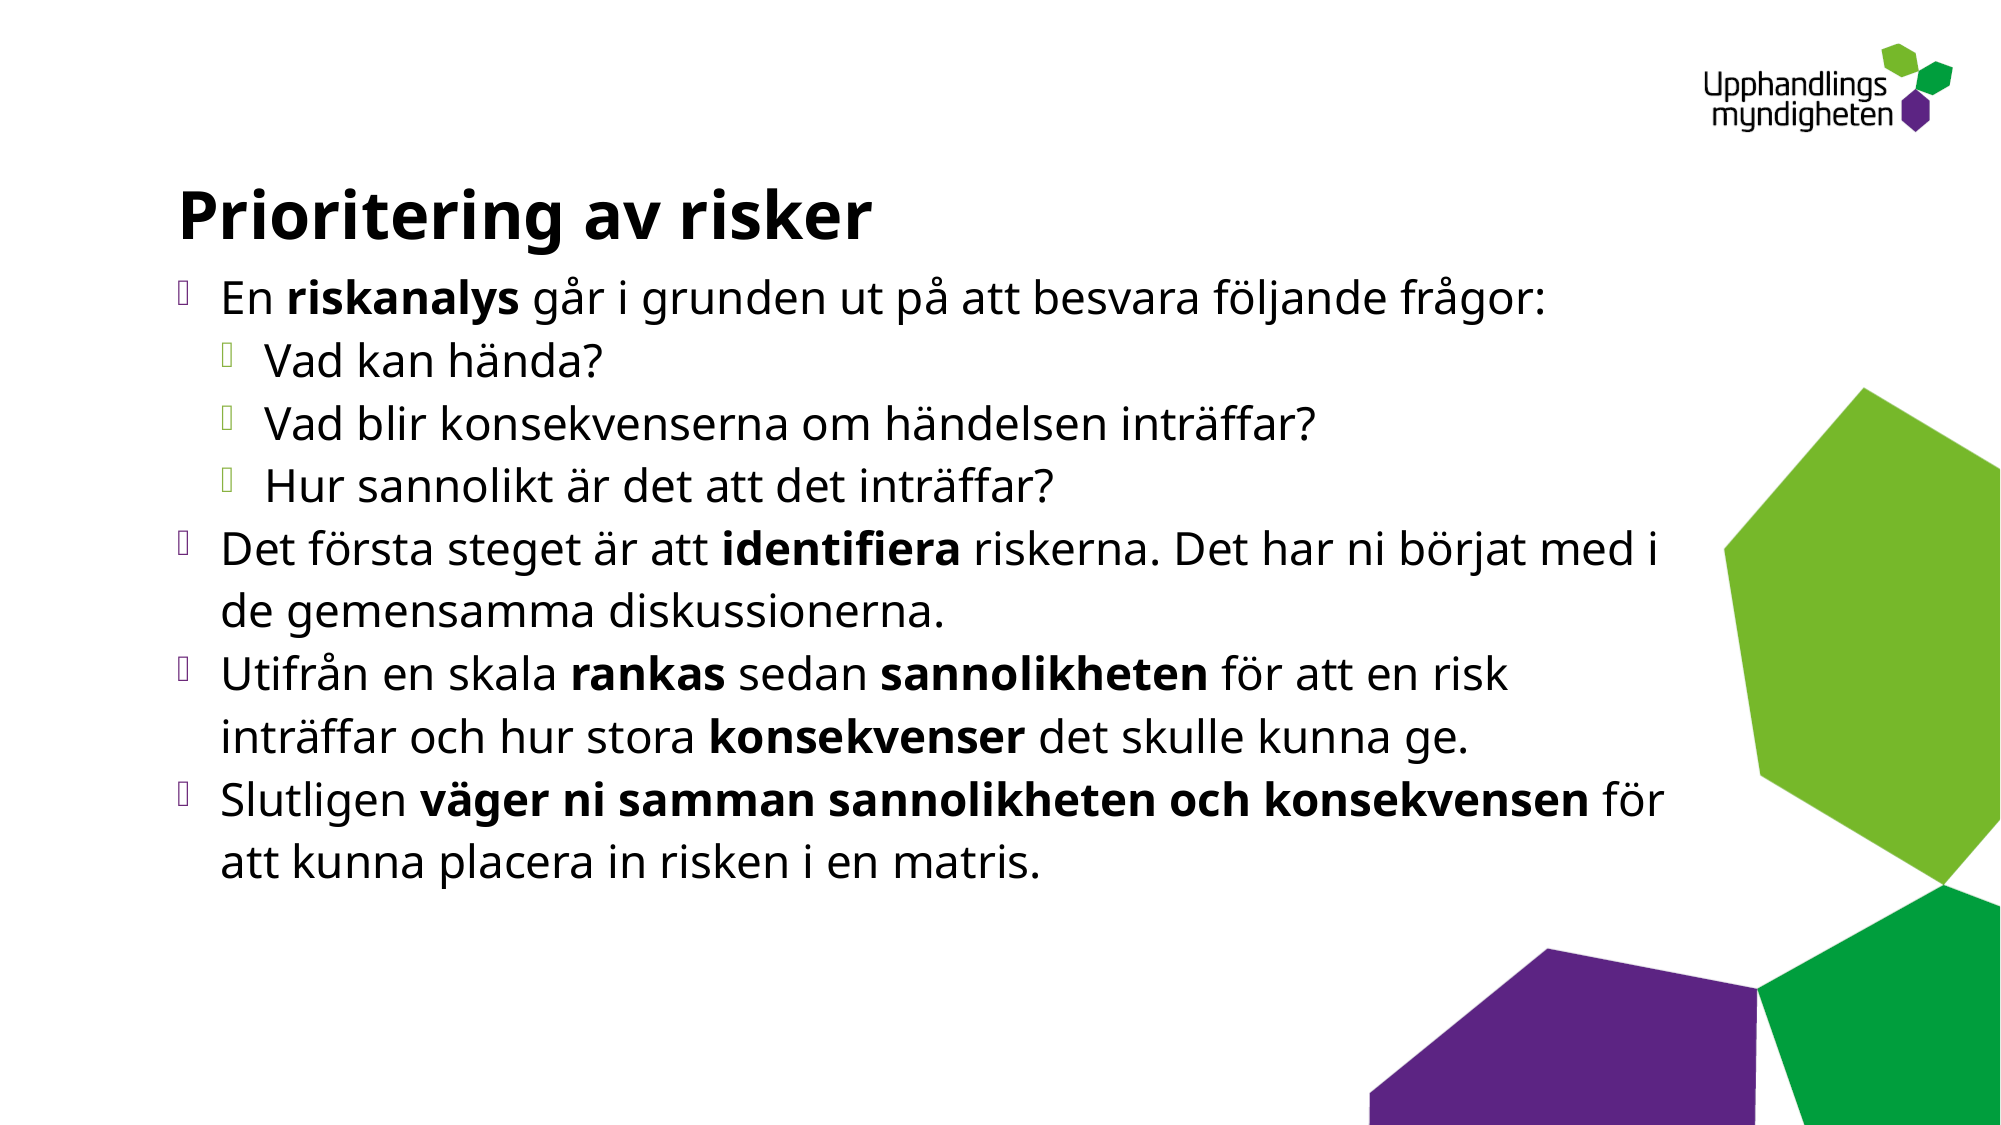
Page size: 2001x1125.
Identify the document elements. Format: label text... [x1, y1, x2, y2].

list En riskanalys går i grunden ut på att besvara följande frågor: Vad kan hända? Vad blir konsekvenserna om händelsen inträffar? Hur sannolikt är det att det inträffar? Det första steget är att identifiera riskerna. Det har ni börjat med i de gemensamma diskussionerna. Utifrån en skala rankas sedan sannolikheten för att en risk inträffar och hur stora konsekvenser det skulle kunna ge. Slutligen väger ni samman sannolikheten och konsekvensen för att kunna placera in risken i en matris. [177, 261, 1674, 1004]
title Prioritering av risker [177, 172, 1536, 261]
picture [0, 0, 2001, 1125]
